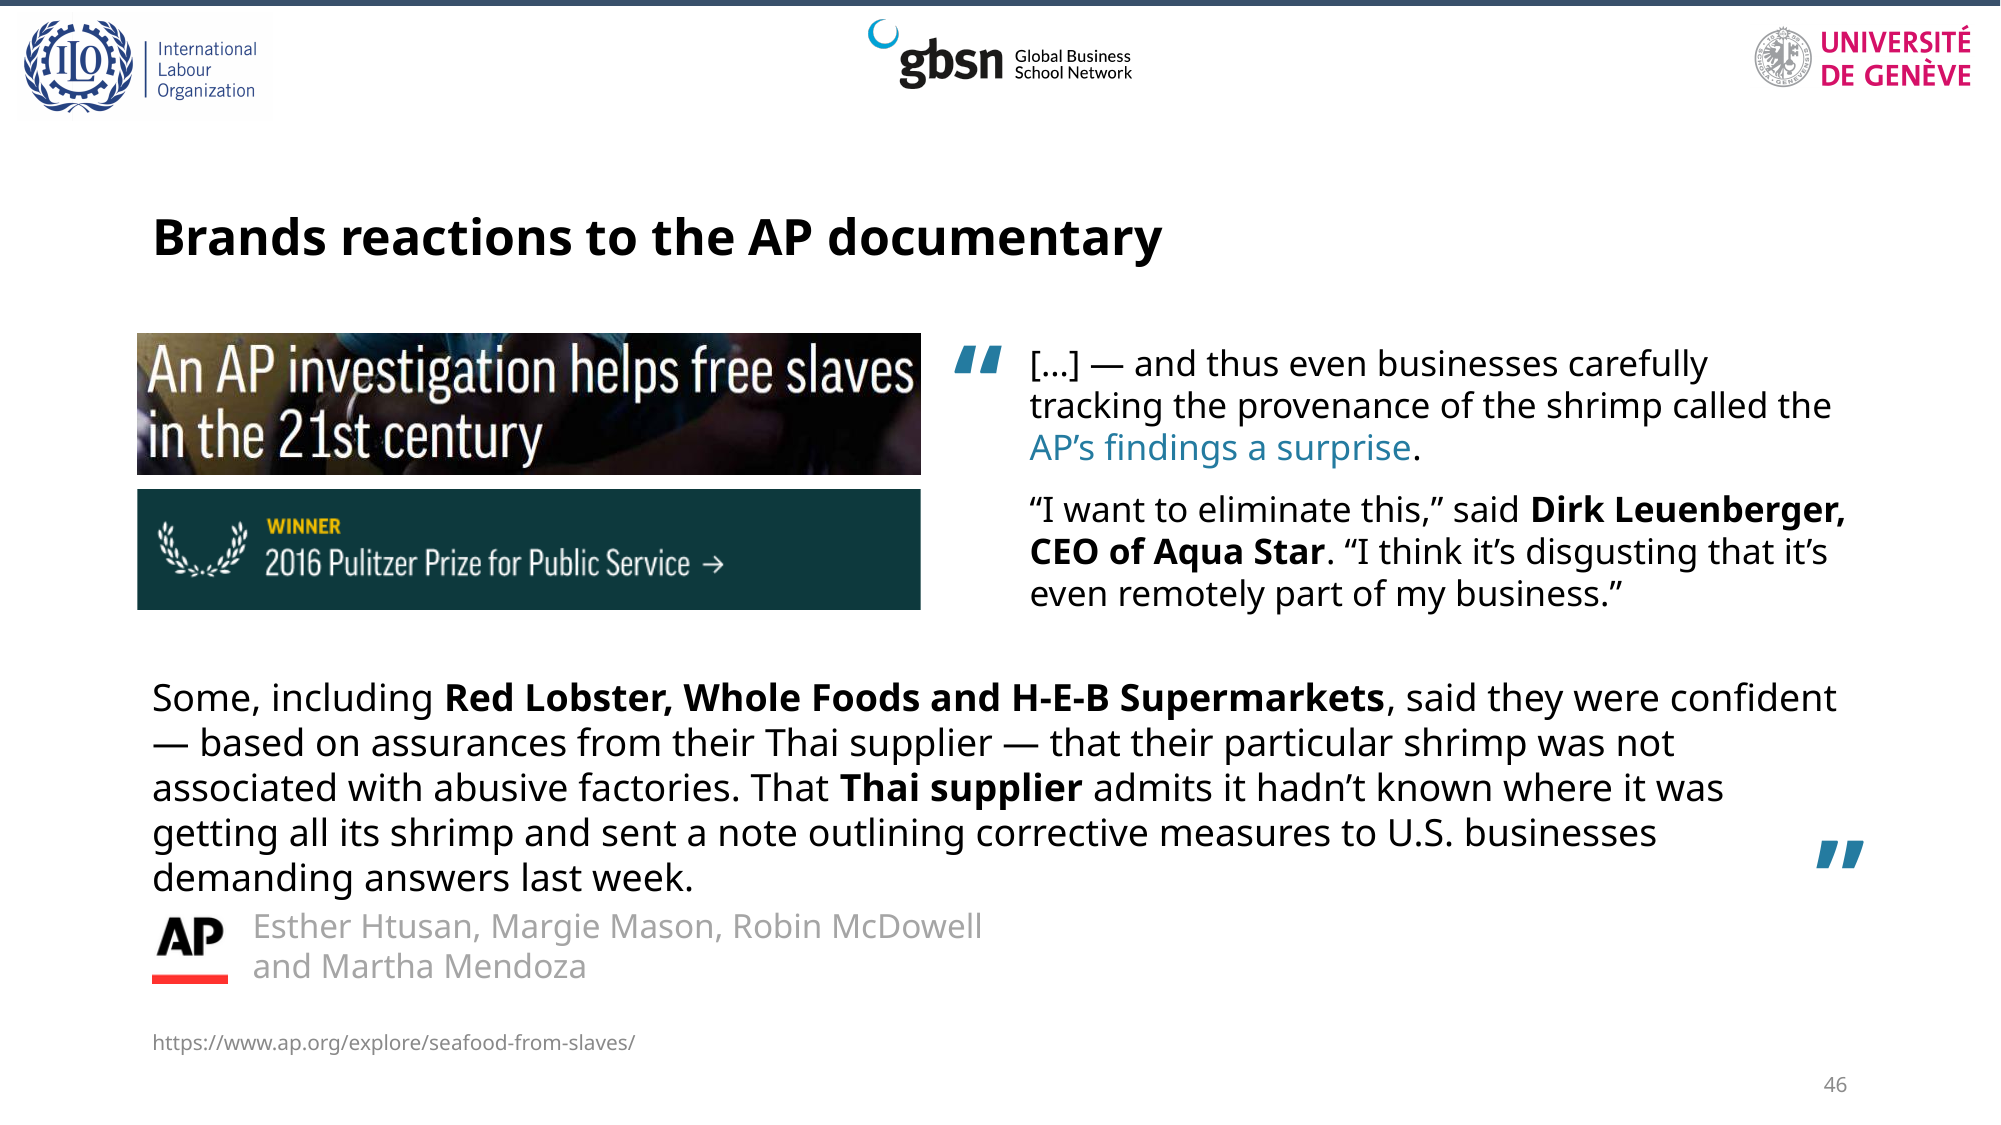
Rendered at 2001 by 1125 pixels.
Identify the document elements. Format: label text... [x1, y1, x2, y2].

picture [151, 897, 228, 984]
text_box Some, including Red Lobster, Whole Foods and H-E-B Supermarkets, said they were confident — based on assurances from their Thai supplier — that their particular shrimp was not associated with abusive factories. That Thai supplier admits it hadn’t known where it was getting all its shrimp and sent a note outlining corrective measures to U.S. businesses demanding answers last week. [137, 666, 1863, 907]
picture [868, 19, 877, 28]
title Brands reactions to the AP documentary [137, 190, 1629, 289]
text_box “ [938, 306, 1062, 457]
picture [868, 19, 1132, 89]
picture [17, 12, 273, 121]
text_box Esther Htusan, Margie Mason, Robin McDowell and Martha Mendoza [237, 897, 1062, 984]
slide_number 46 [1646, 1070, 1863, 1103]
list […] — and thus even businesses carefully tracking the provenance of the shrimp called the AP’s findings a surprise. “I want to eliminate this,” said Dirk Leuenberger, CEO of Aqua Star. “I think it’s disgusting that it’s even remotely part of my business.” [1014, 333, 1863, 666]
picture [137, 489, 921, 611]
picture [137, 333, 921, 475]
list https://www.ap.org/explore/seafood-from-slaves/ [137, 1022, 1863, 1070]
picture [1750, 19, 1975, 96]
text_box ” [1801, 802, 1924, 952]
